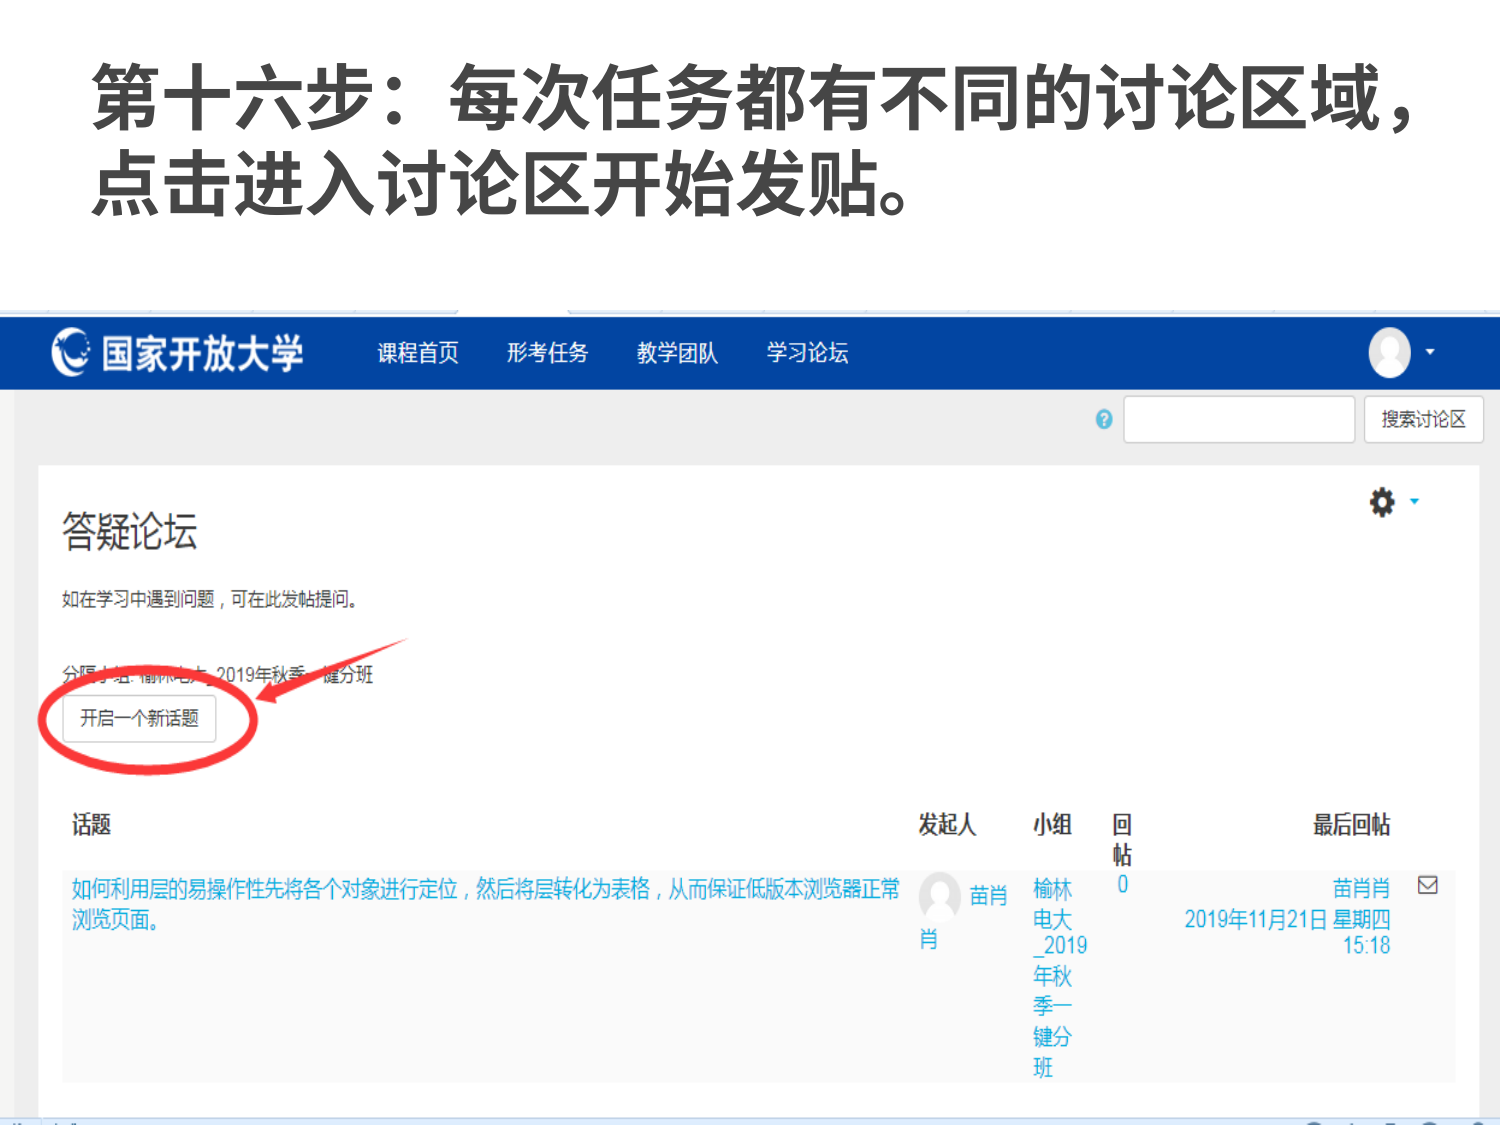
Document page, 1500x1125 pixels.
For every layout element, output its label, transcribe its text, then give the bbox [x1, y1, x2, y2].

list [0, 310, 1500, 1125]
title 第十六步：每次任务都有不同的讨论区域，点击进入讨论区开始发贴。 [75, 45, 1425, 233]
